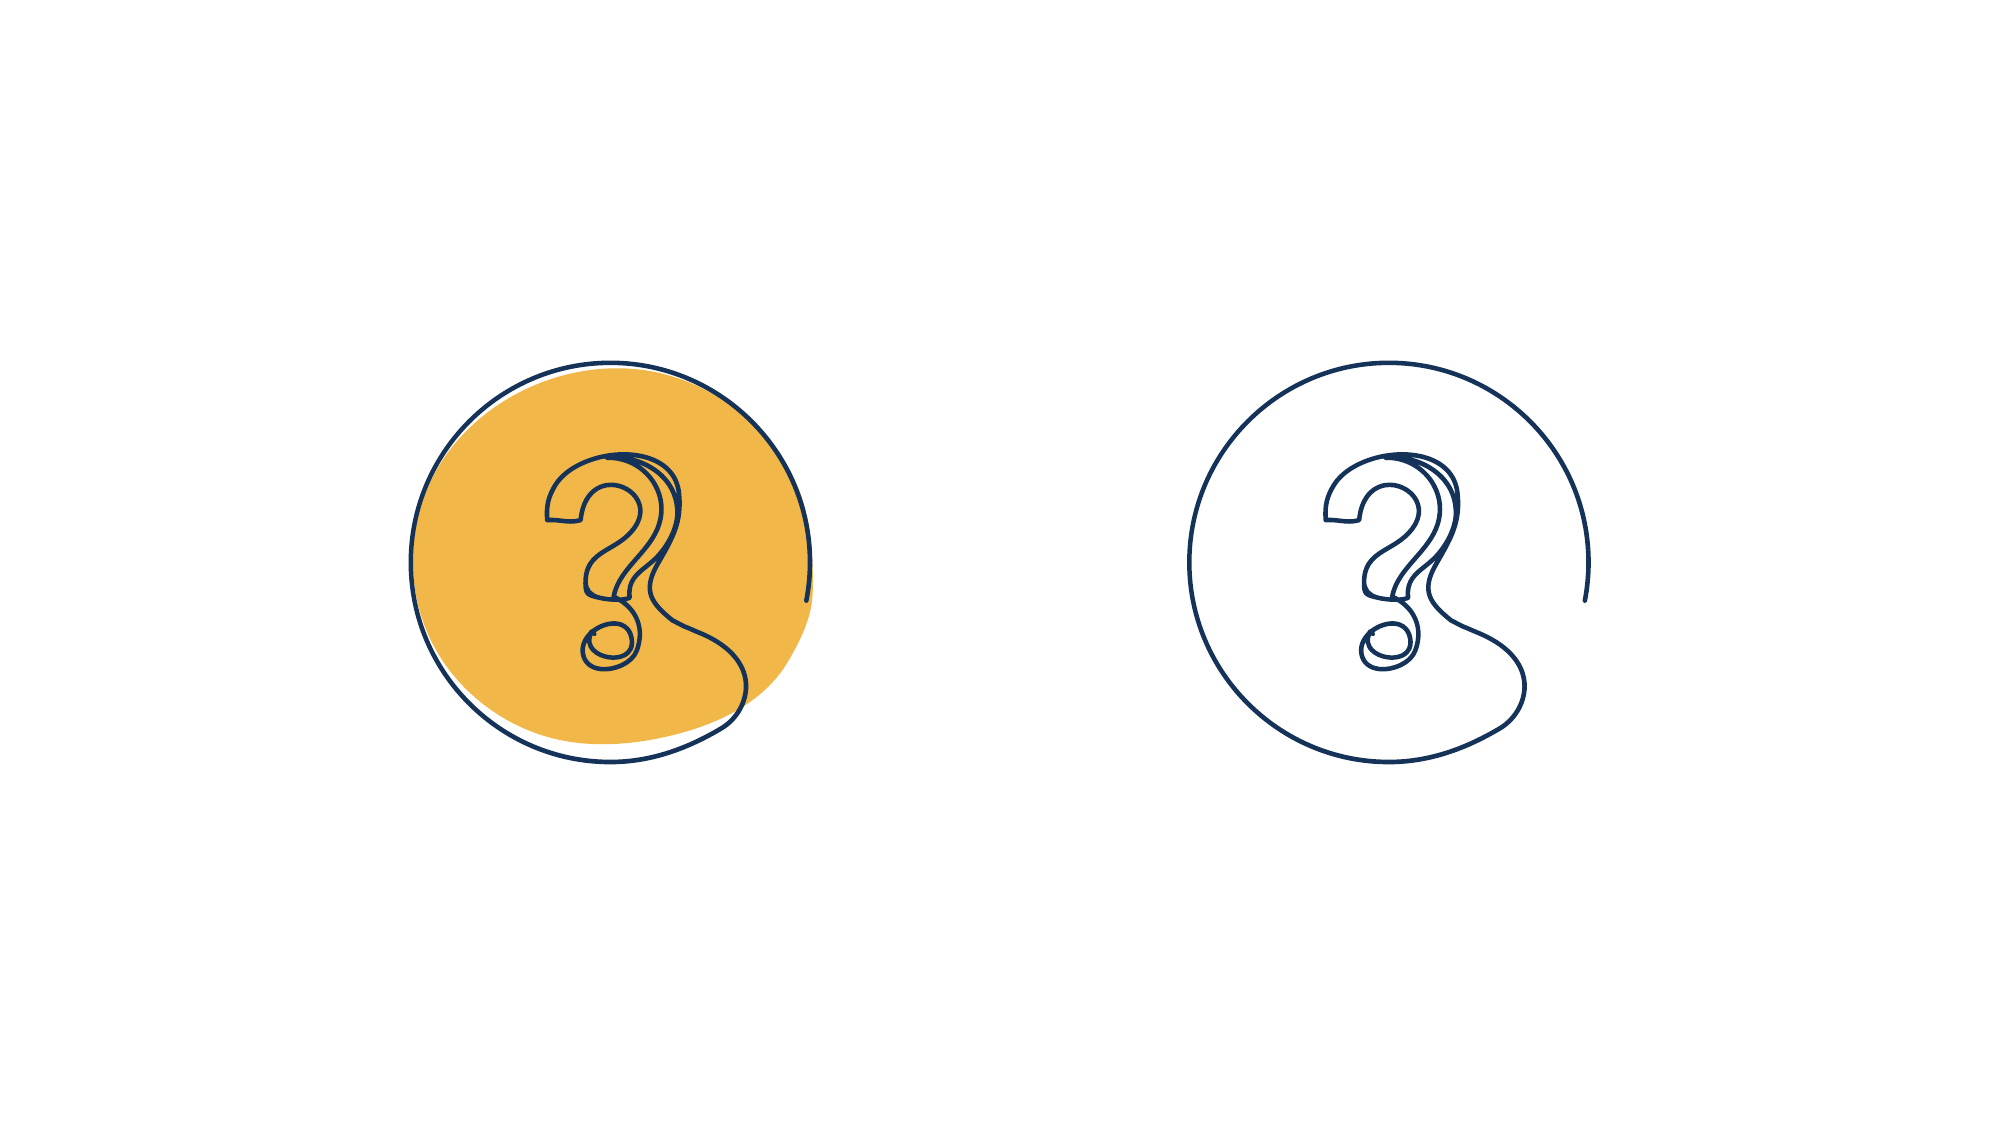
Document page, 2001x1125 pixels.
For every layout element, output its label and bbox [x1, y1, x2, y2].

text_box [1034, 207, 1745, 918]
text_box [256, 208, 965, 917]
